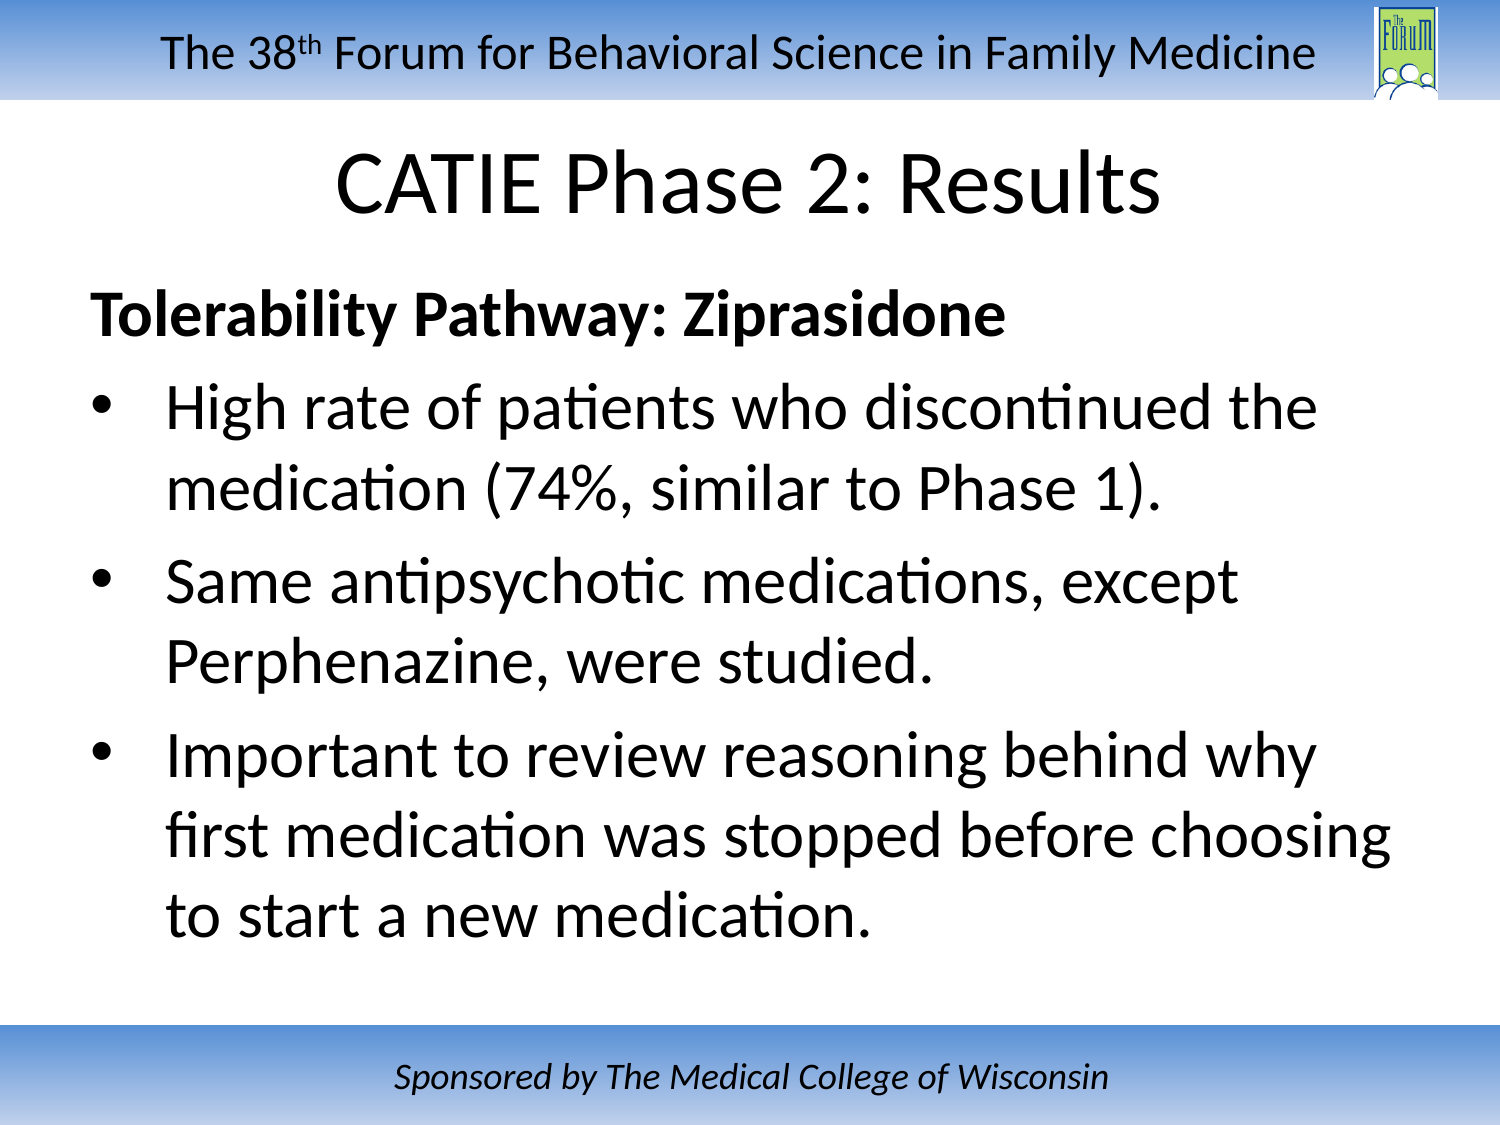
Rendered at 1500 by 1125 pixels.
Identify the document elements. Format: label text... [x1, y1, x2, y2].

text_box Tolerability Pathway: Ziprasidone High rate of patients who discontinued the medication (74%, similar to Phase 1). Same antipsychotic medications, except Perphenazine, were studied. Important to review reasoning behind why first medication was stopped before choosing to start a new medication. [74, 262, 1425, 1005]
picture [1374, 7, 1438, 100]
text_box CATIE Phase 2: Results [74, 82, 1425, 262]
